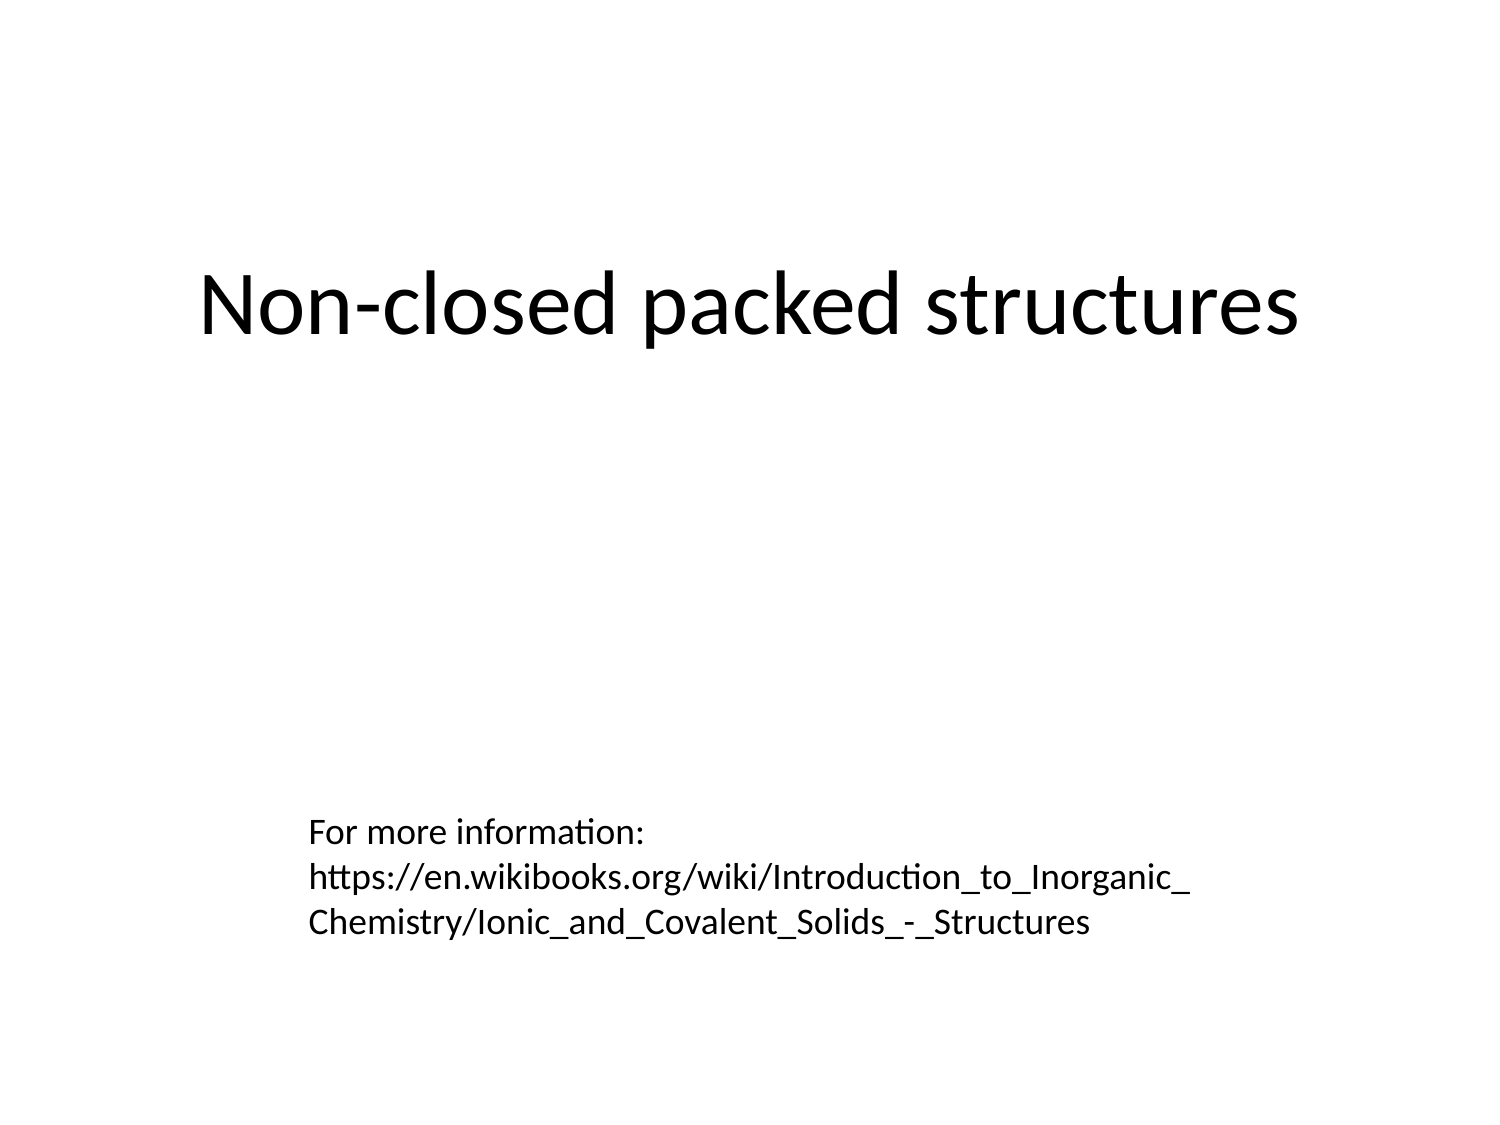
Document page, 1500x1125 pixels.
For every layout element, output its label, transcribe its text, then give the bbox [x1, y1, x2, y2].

title Non-closed packed structures [112, 99, 1388, 825]
text_box For more information: https://en.wikibooks.org/wiki/Introduction_to_Inorganic_Chemistry/Ionic_and_Covalent_Solids_-_Structures [293, 799, 1207, 950]
